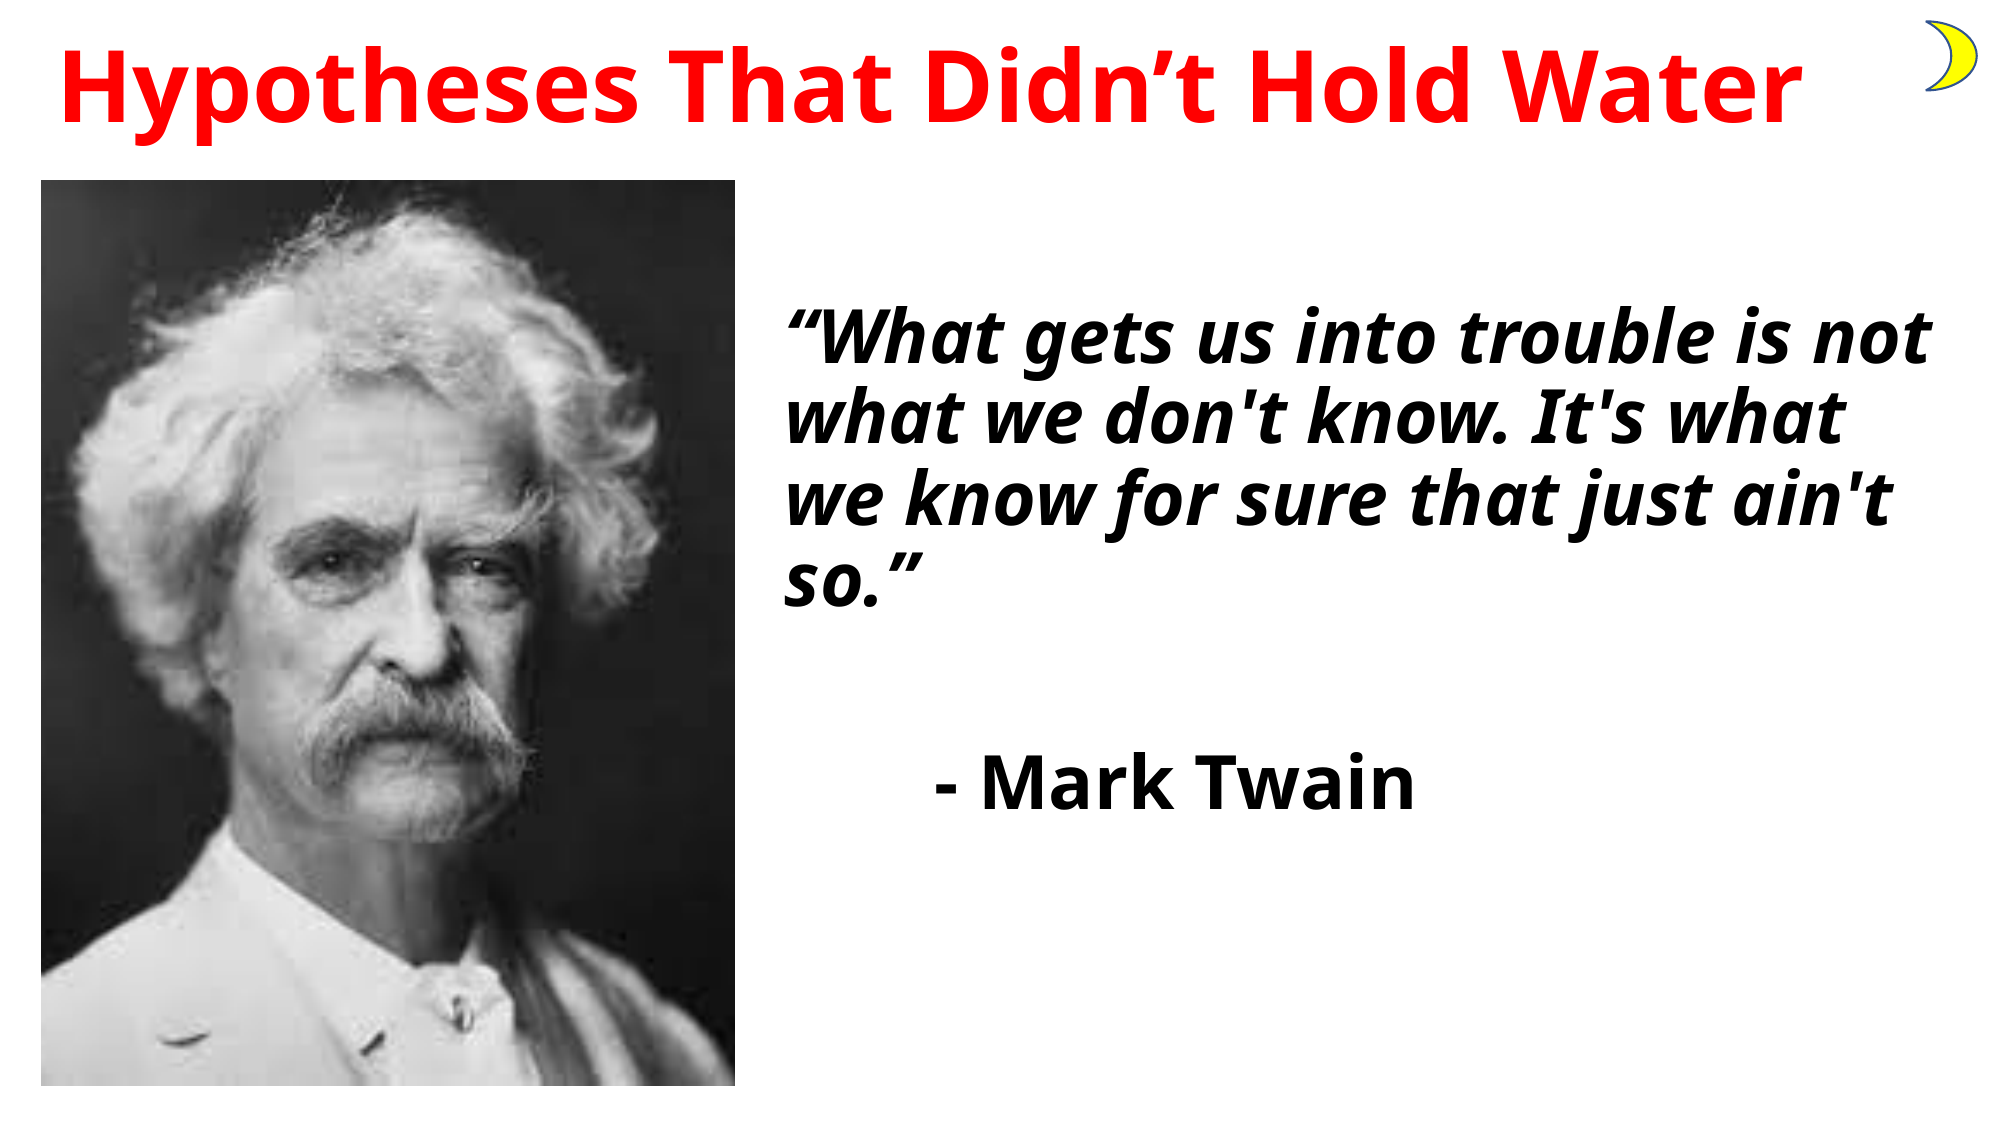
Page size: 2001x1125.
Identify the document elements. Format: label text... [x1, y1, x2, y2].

picture [41, 180, 735, 1086]
list “What gets us into trouble is not what we don't know. It's what we know for sure that just ain't so.” - Mark Twain [769, 290, 1952, 892]
title Hypotheses That Didn’t Hold Water [41, 0, 2000, 181]
text_box [1925, 20, 1978, 92]
